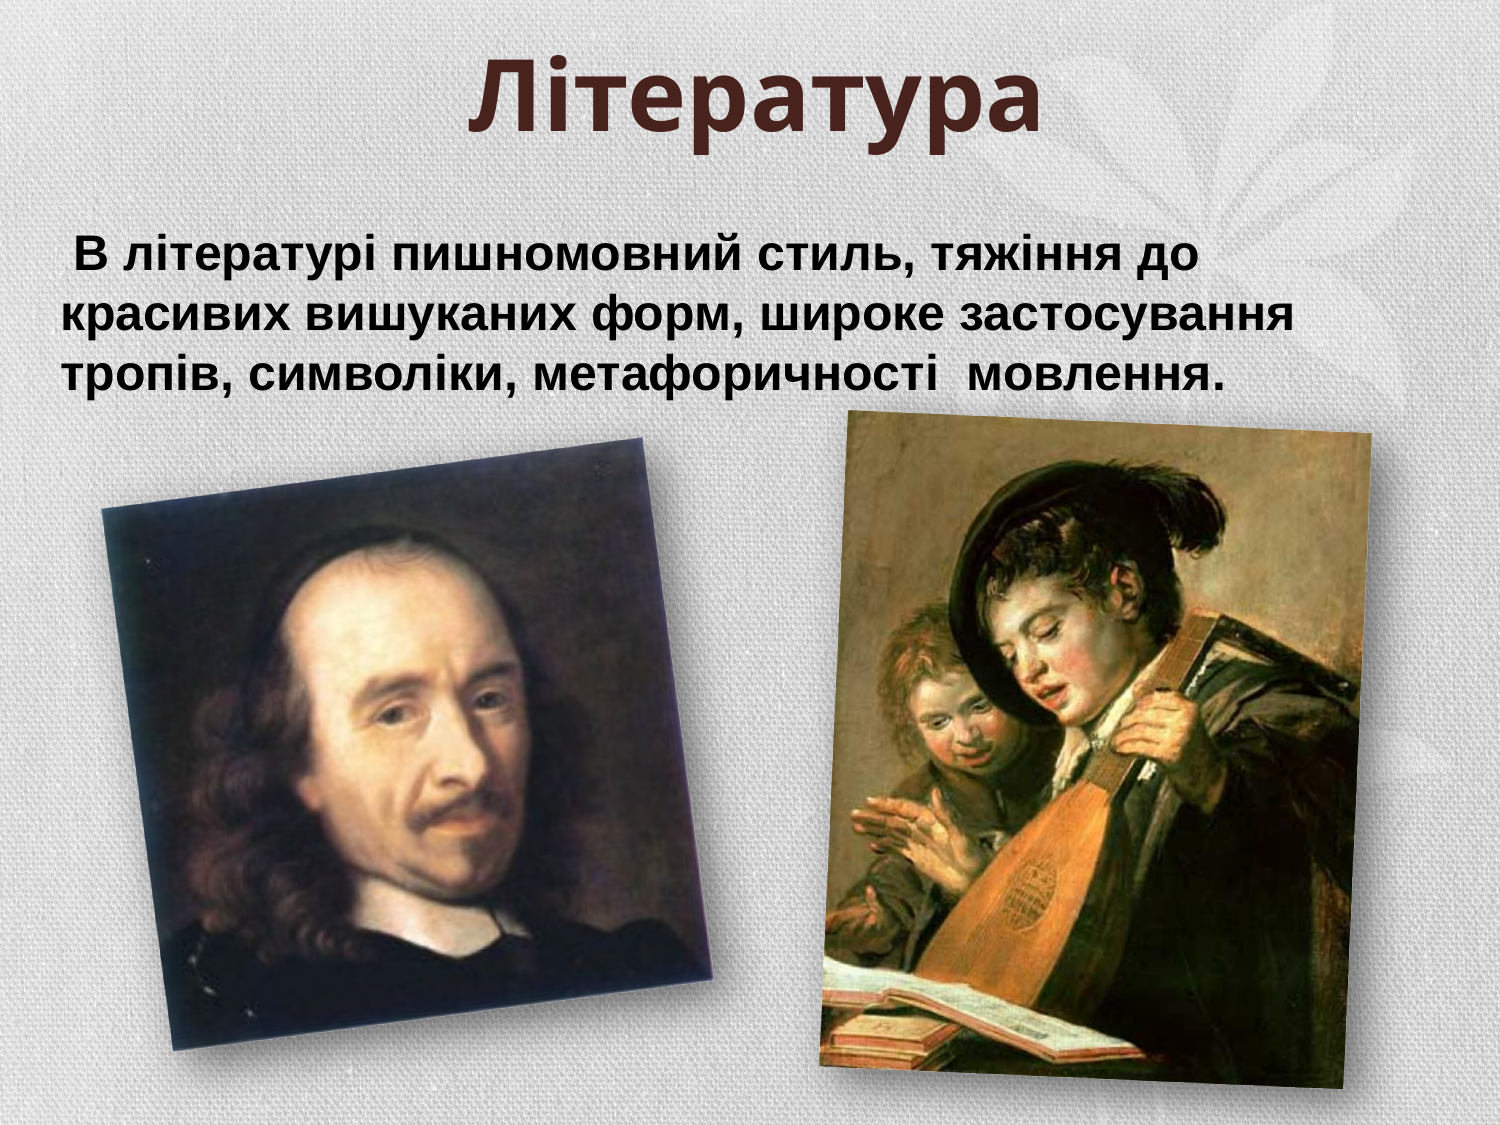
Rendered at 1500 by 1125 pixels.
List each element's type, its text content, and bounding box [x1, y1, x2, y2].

title Література [53, 4, 1463, 179]
list В літературі пишномовний стиль, тяжіння до красивих вишуканих форм, широке застосування тропів, символіки, метафоричності мовлення. [45, 213, 1455, 1023]
picture [102, 438, 713, 1051]
picture [820, 411, 1371, 1089]
